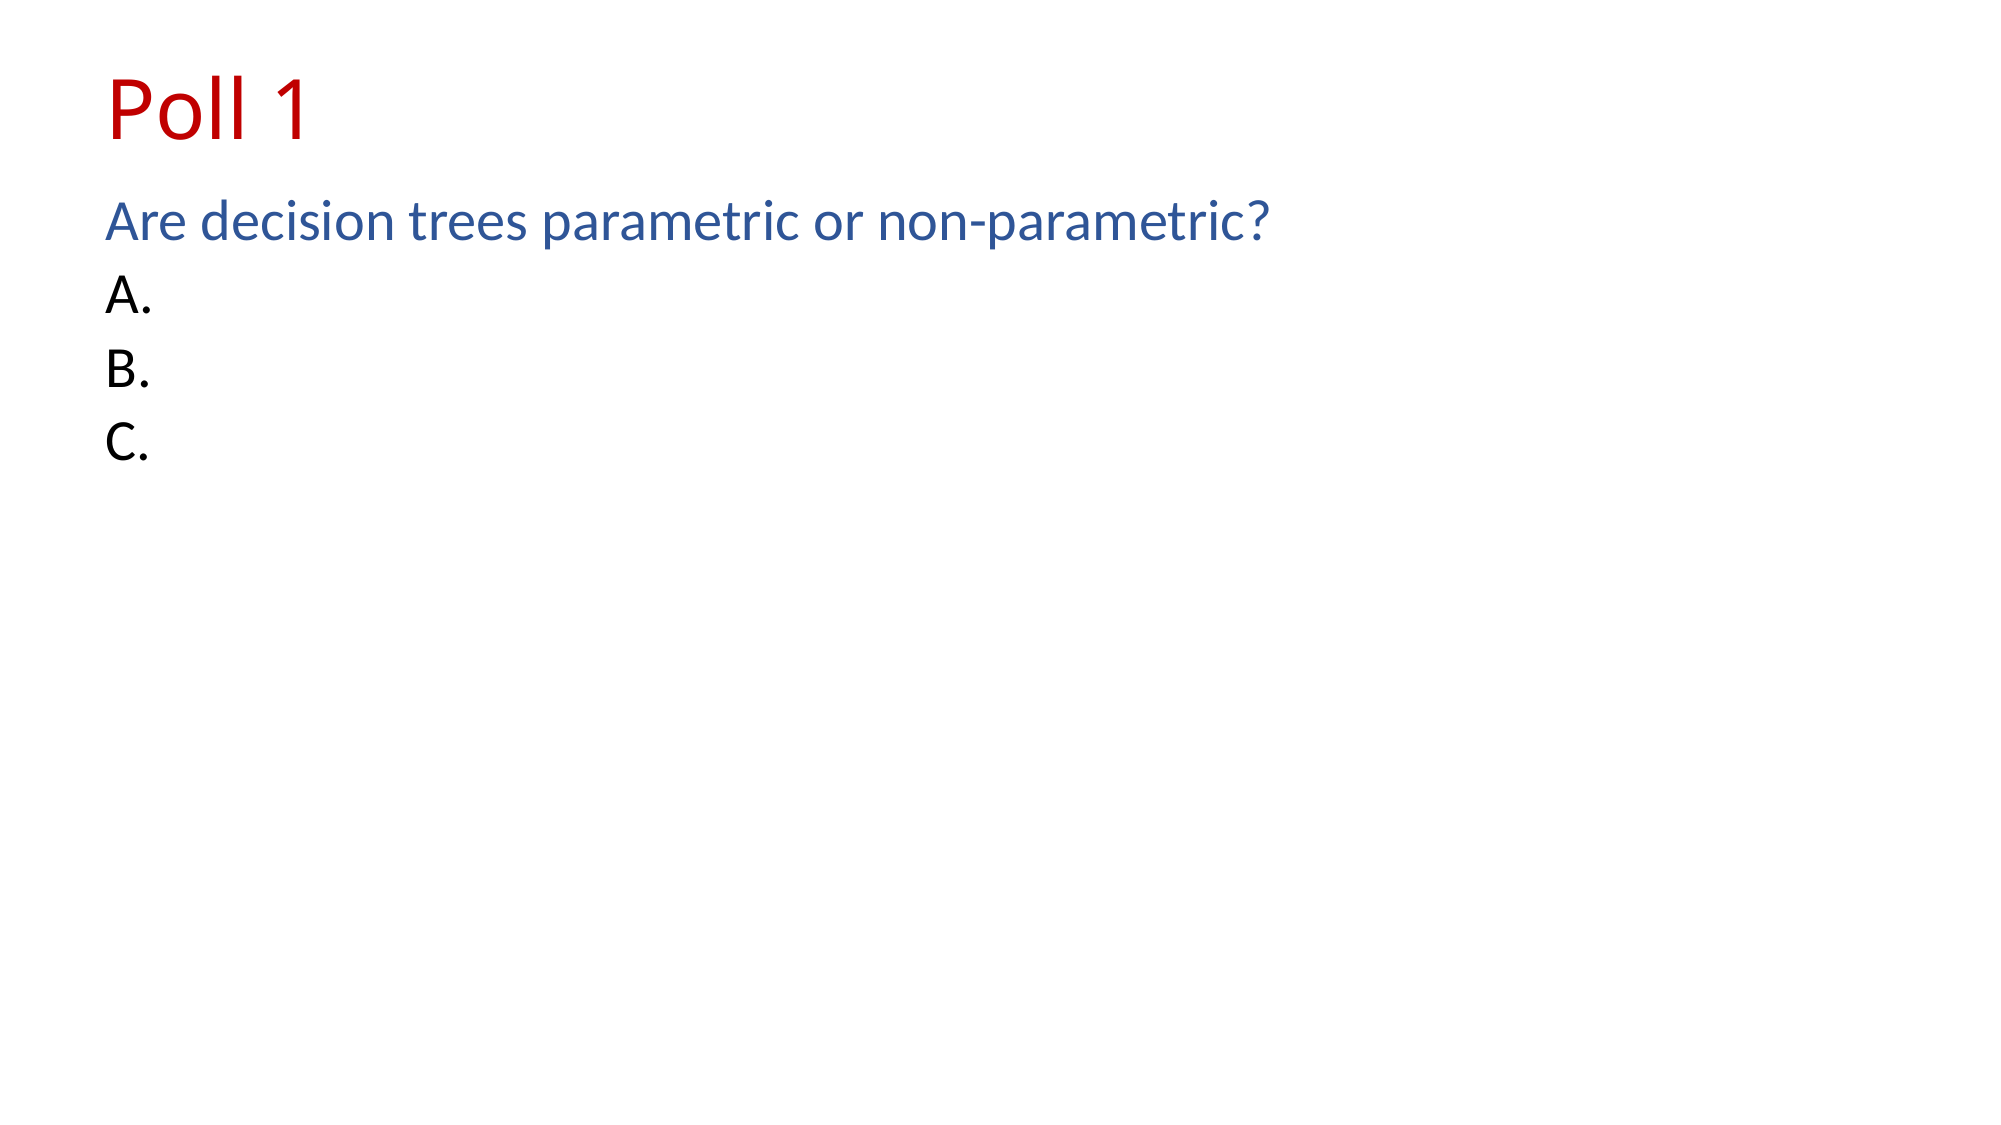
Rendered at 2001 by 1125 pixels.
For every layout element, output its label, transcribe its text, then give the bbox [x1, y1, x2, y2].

title Poll 1 [90, 60, 1816, 164]
list Are decision trees parametric or non-parametric? [90, 182, 1837, 518]
